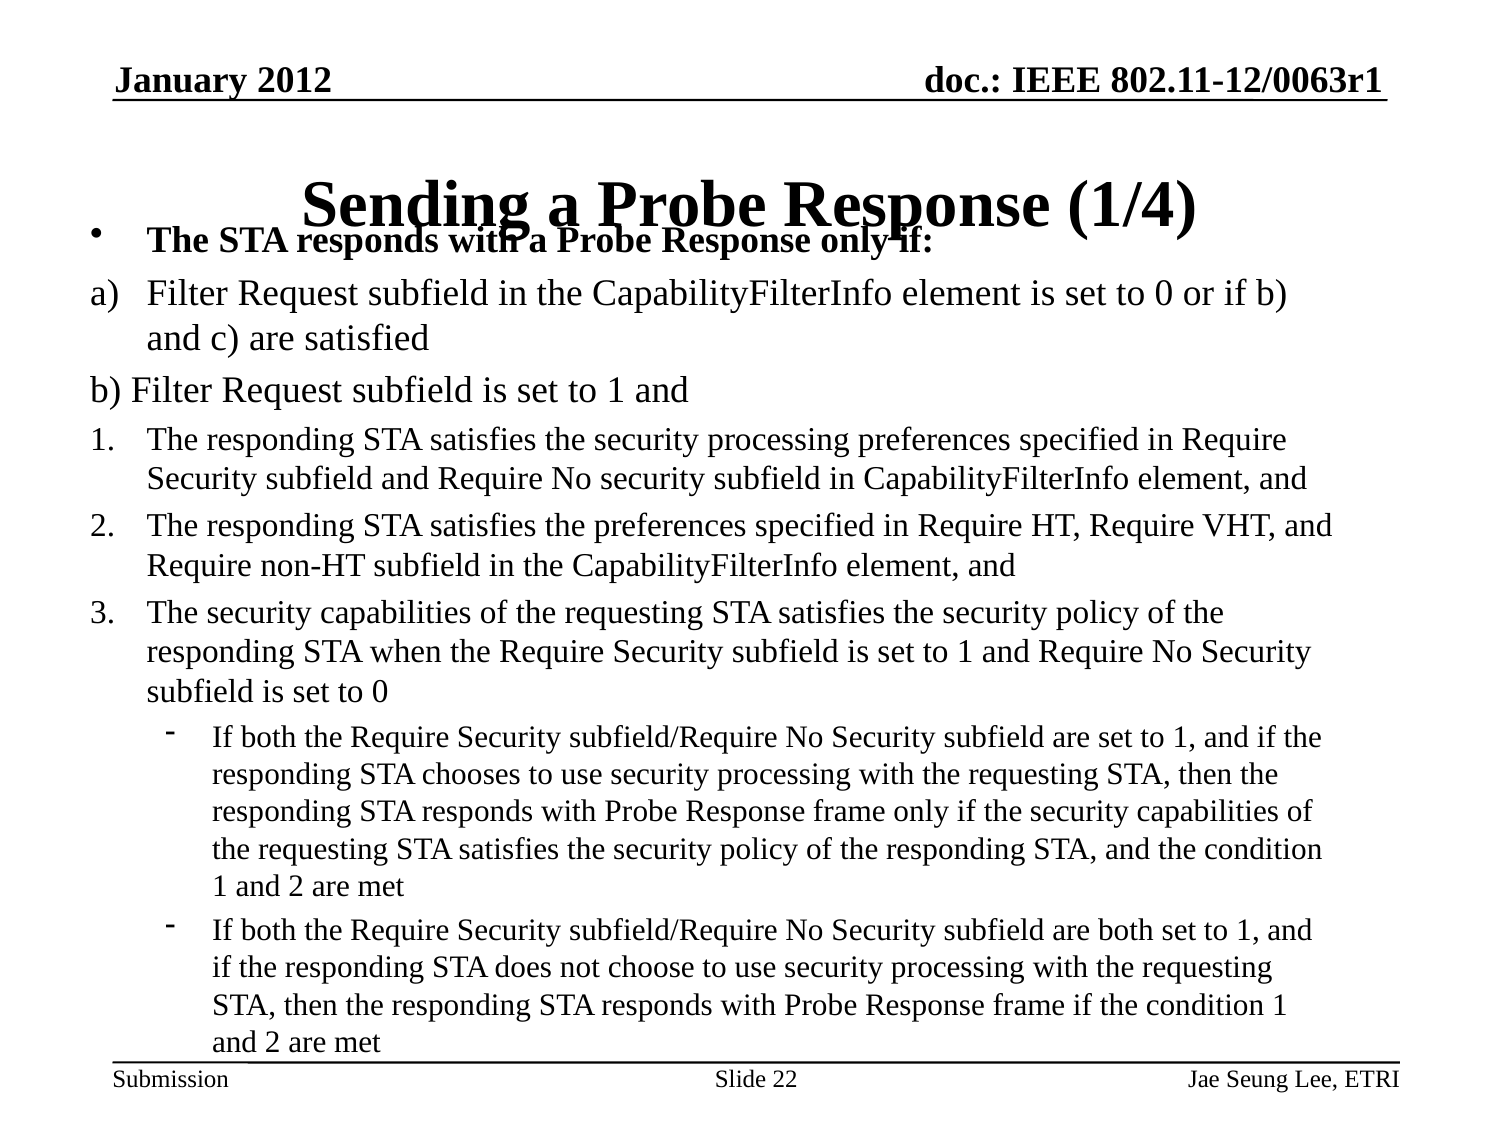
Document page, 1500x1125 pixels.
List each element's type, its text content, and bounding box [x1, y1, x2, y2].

list [118, 224, 1394, 1063]
slide_number Slide 22 [712, 1061, 800, 1093]
text_box The STA responds with a Probe Response only if: Filter Request subfield in the CapabilityFilterInfo element is set to 0 or if b) and c) are satisfied b) Filter Request subfield is set to 1 and The responding STA satisfies the security processing preferences specified in Require Security subfield and Require No security subfield in CapabilityFilterInfo element, and The responding STA satisfies the preferences specified in Require HT, Require VHT, and Require non-HT subfield in the CapabilityFilterInfo element, and The security capabilities of the requesting STA satisfies the security policy of the responding STA when the Require Security subfield is set to 1 and Require No Security subfield is set to 0 If both the Require Security subfield/Require No Security subfield are set to 1, and if the responding STA chooses to use security processing with the requesting STA, then the responding STA responds with Probe Response frame only if the security capabilities of the requesting STA satisfies the security policy of the responding STA, and the condition 1 and 2 are met If both the Require Security subfield/Require No Security subfield are both set to 1, and if the responding STA does not choose to use security processing with the requesting STA, then the responding STA responds with Probe Response frame if the condition 1 and 2 are met [75, 149, 1351, 500]
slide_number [114, 54, 335, 101]
text_box Jae Seung Lee, ETRI [1187, 1062, 1401, 1093]
title Sending a Probe Response (1/4) [112, 112, 1388, 288]
